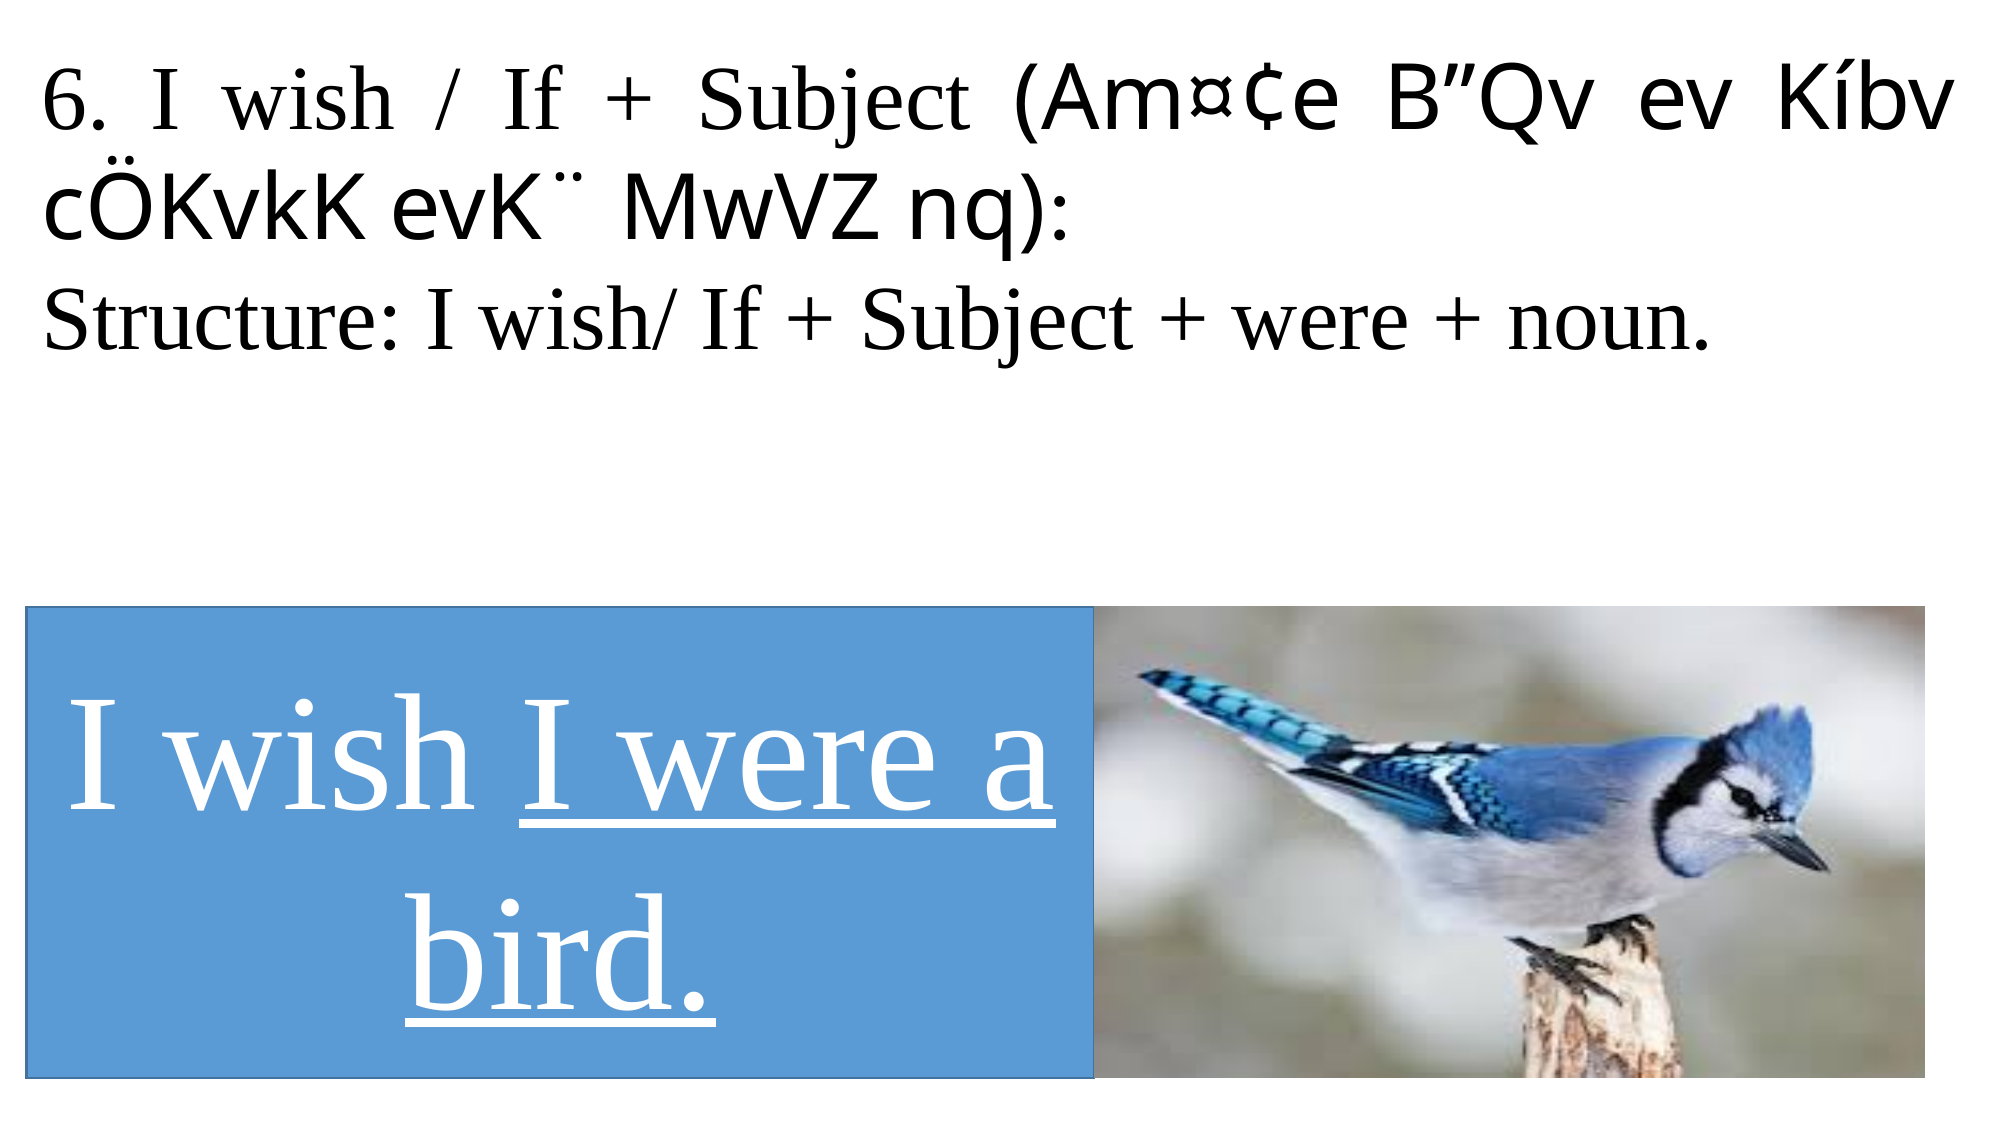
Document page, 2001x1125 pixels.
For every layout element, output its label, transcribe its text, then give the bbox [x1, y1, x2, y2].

text_box 6. I wish / If + Subject (Am¤¢e B”Qv ev Kíbv cÖKvkK evK¨ MwVZ nq): Structure: I wish/ If + Subject + were + noun. [26, 30, 1972, 376]
text_box I wish I were a bird. [25, 606, 1094, 1079]
picture [1094, 606, 1925, 1079]
